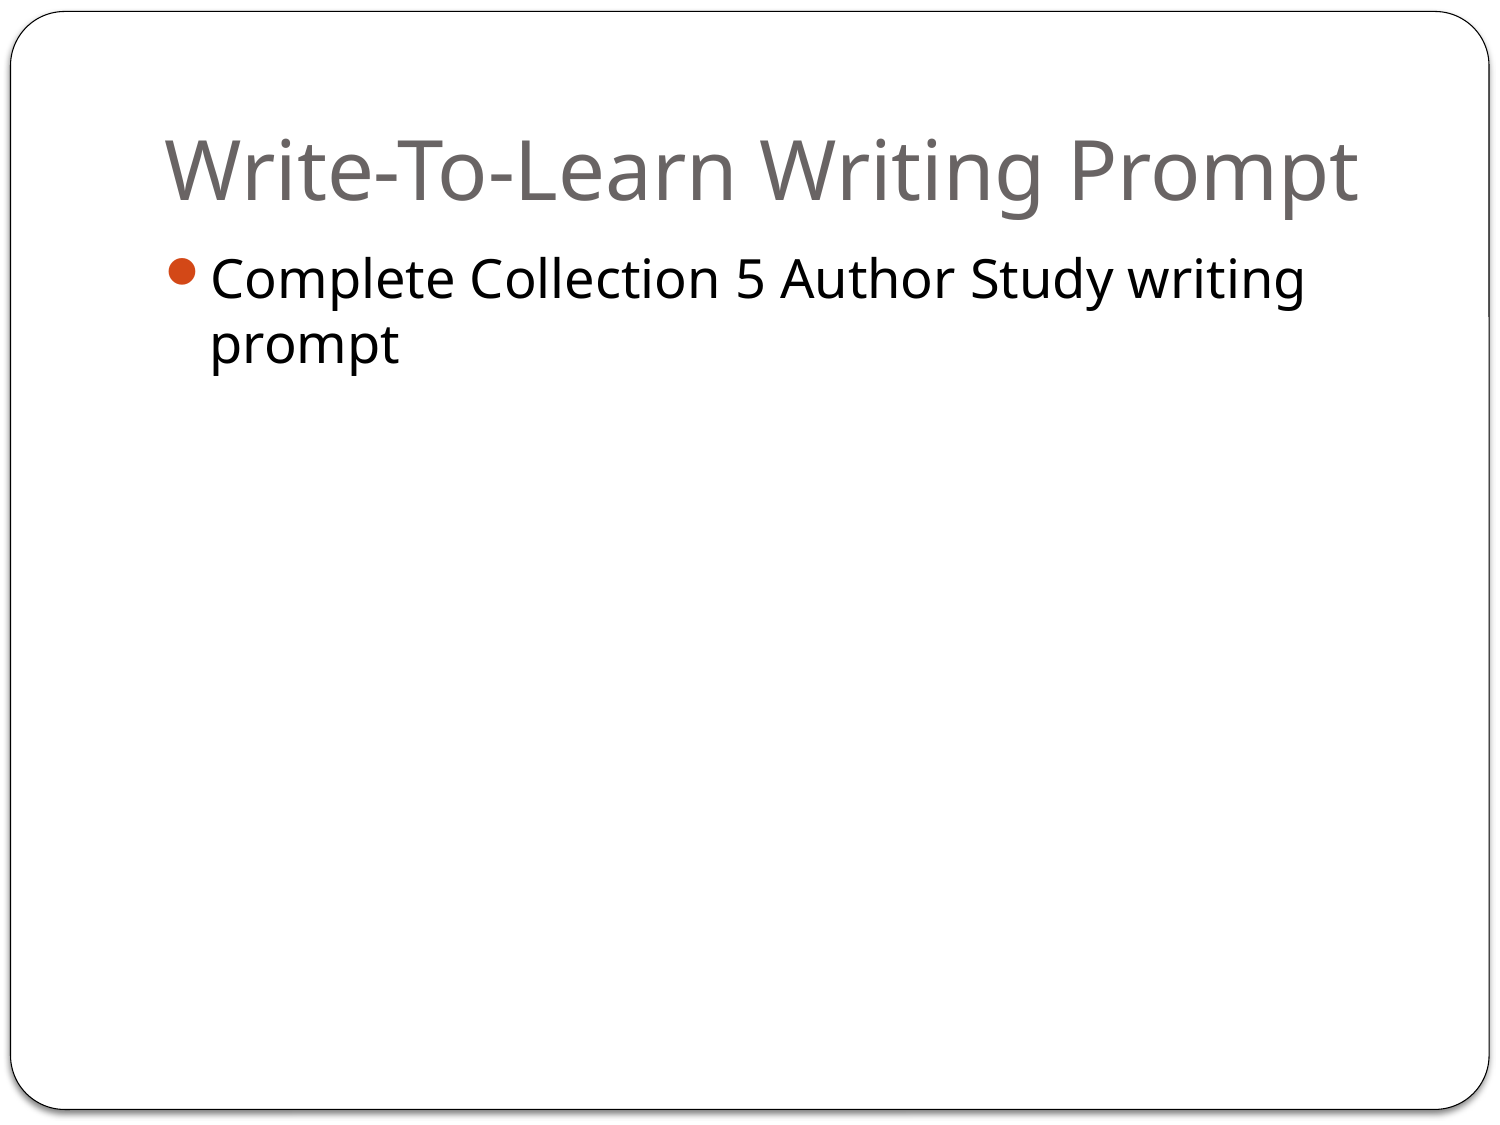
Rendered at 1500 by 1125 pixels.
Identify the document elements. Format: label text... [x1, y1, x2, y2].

title Write-To-Learn Writing Prompt [150, 45, 1425, 233]
list Complete Collection 5 Author Study writing prompt [150, 237, 1425, 988]
